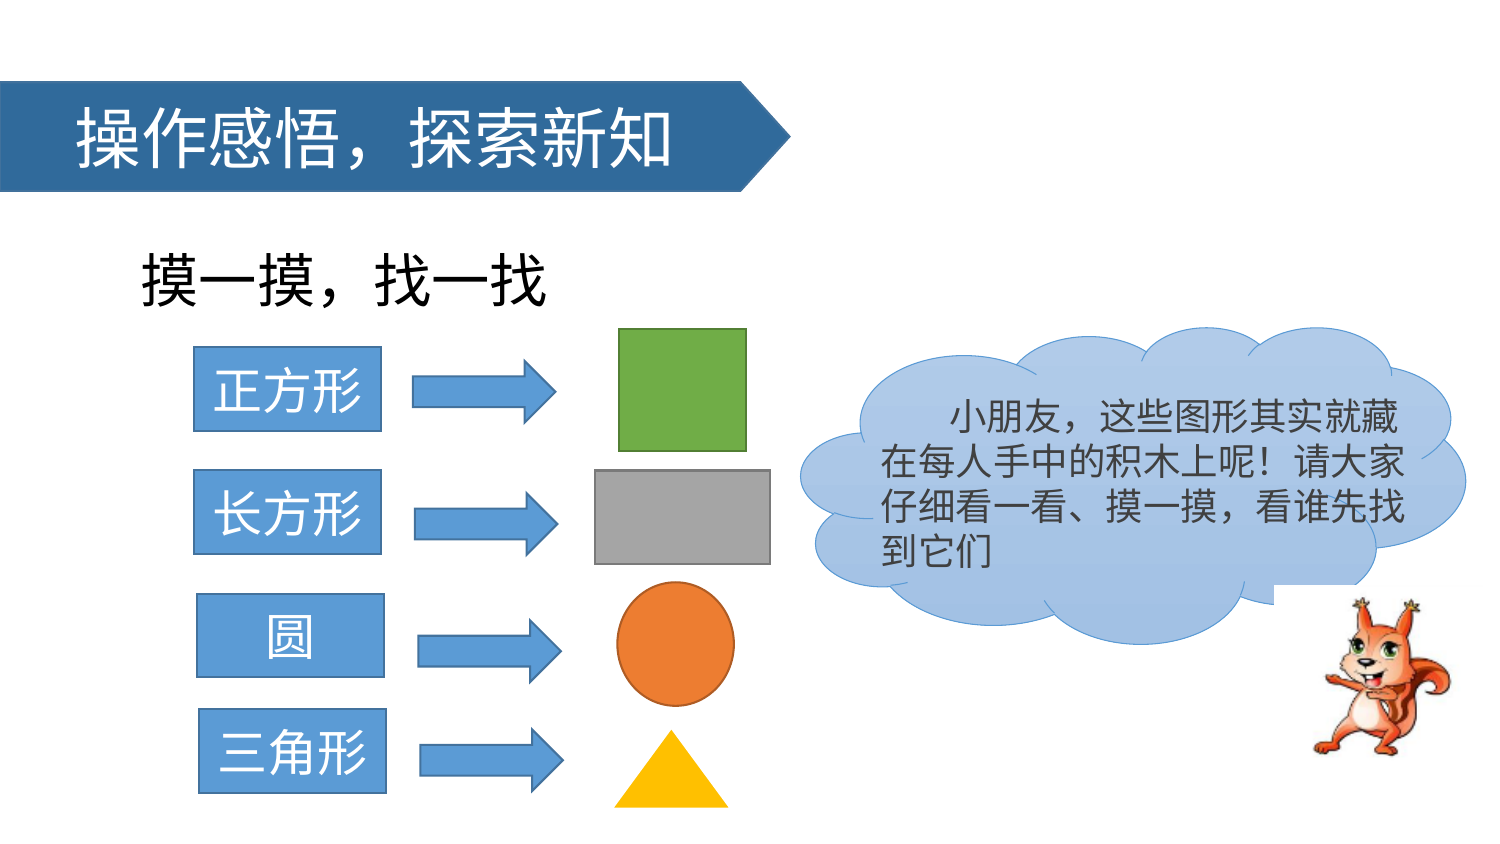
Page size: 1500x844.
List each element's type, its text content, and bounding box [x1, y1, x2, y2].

text_box [411, 358, 557, 426]
text_box [594, 469, 771, 565]
text_box [607, 724, 736, 811]
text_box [801, 326, 1466, 644]
text_box 三角形 [198, 708, 387, 794]
text_box 操作感悟，探索新知 [0, 82, 790, 191]
text_box [618, 328, 747, 452]
text_box [419, 726, 565, 794]
picture [1274, 585, 1483, 767]
text_box 圆 [196, 593, 385, 678]
text_box 长方形 [193, 469, 382, 555]
text_box 正方形 [193, 346, 382, 432]
text_box 摸一摸，找一找 [114, 237, 602, 322]
text_box [616, 581, 735, 707]
text_box [417, 617, 563, 685]
text_box [413, 490, 559, 558]
